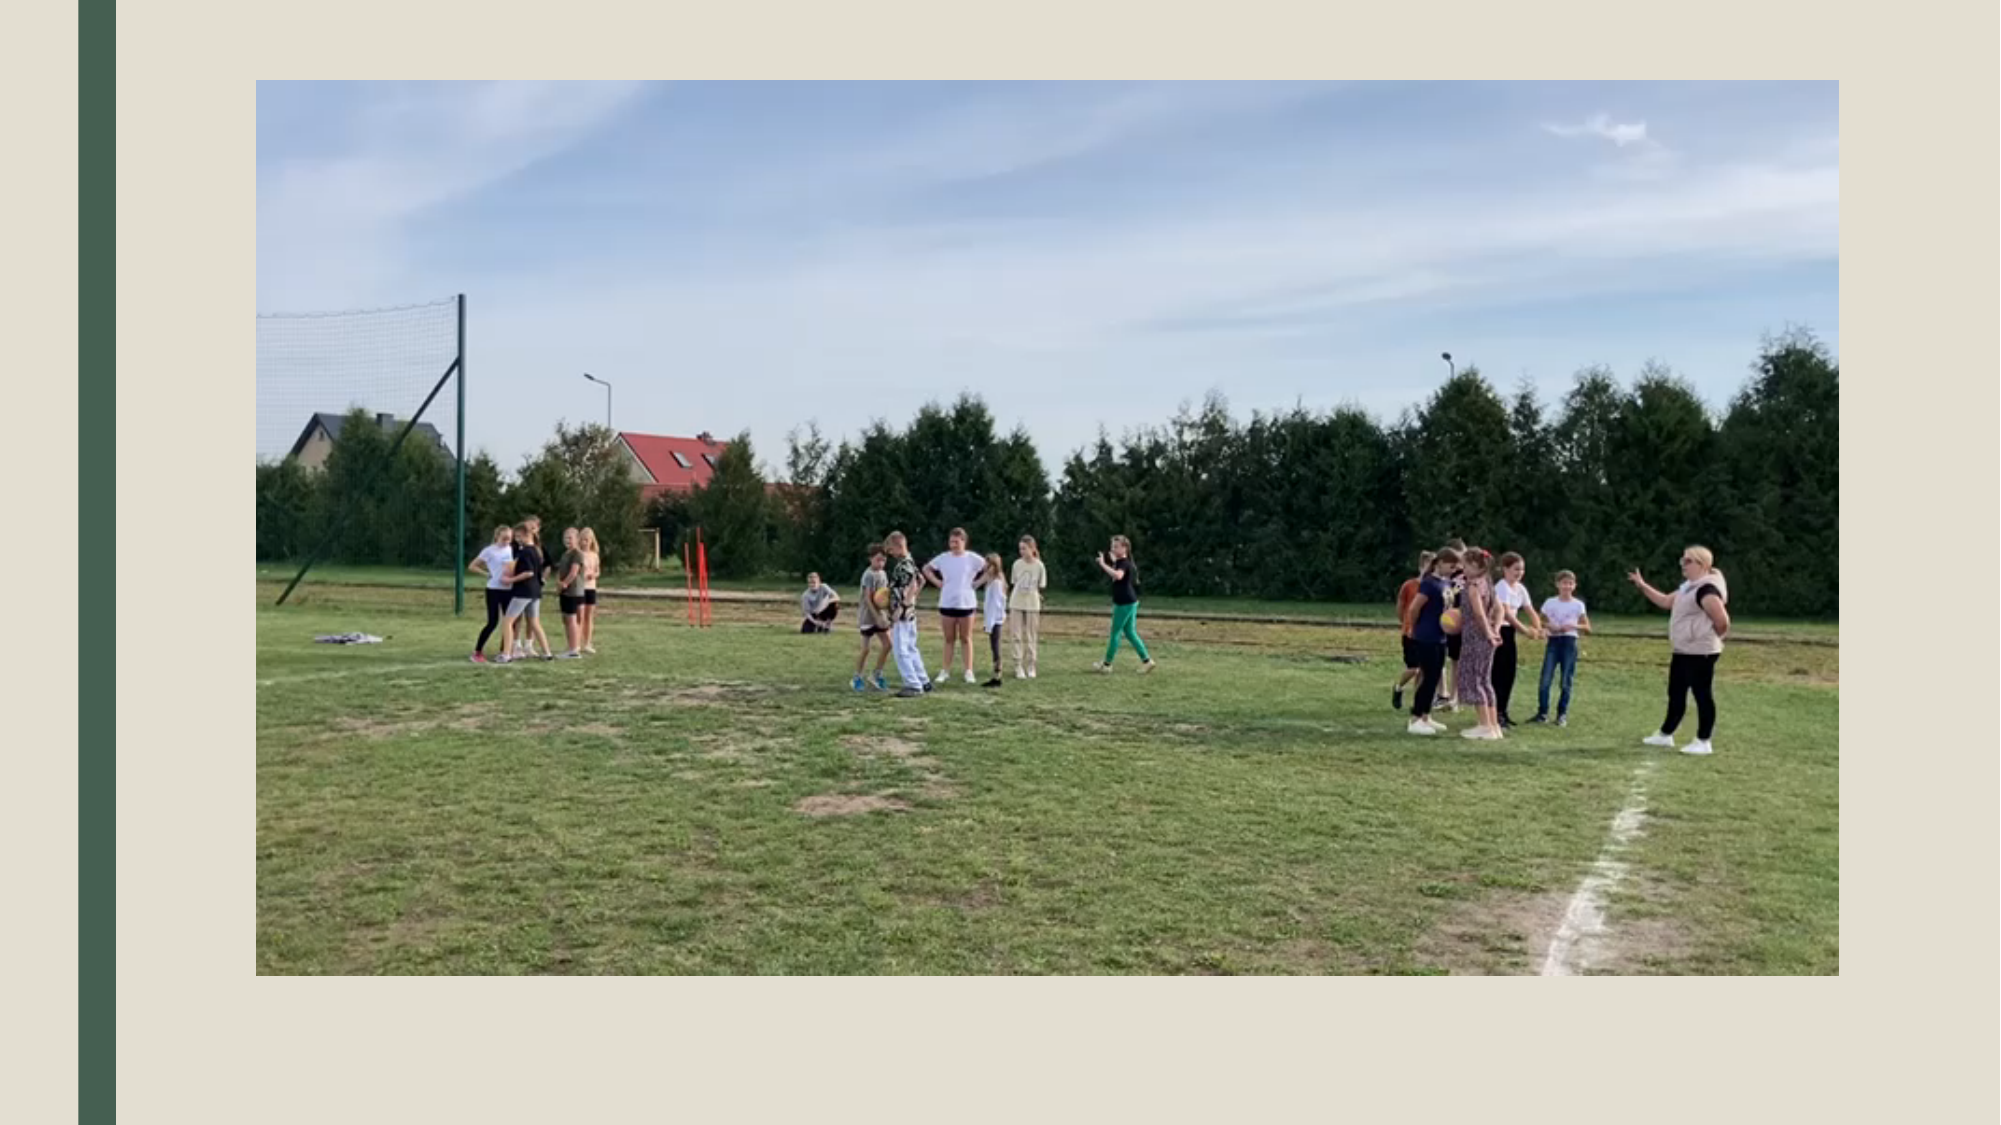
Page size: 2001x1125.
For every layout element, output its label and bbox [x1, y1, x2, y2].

text_box [255, 79, 1840, 977]
